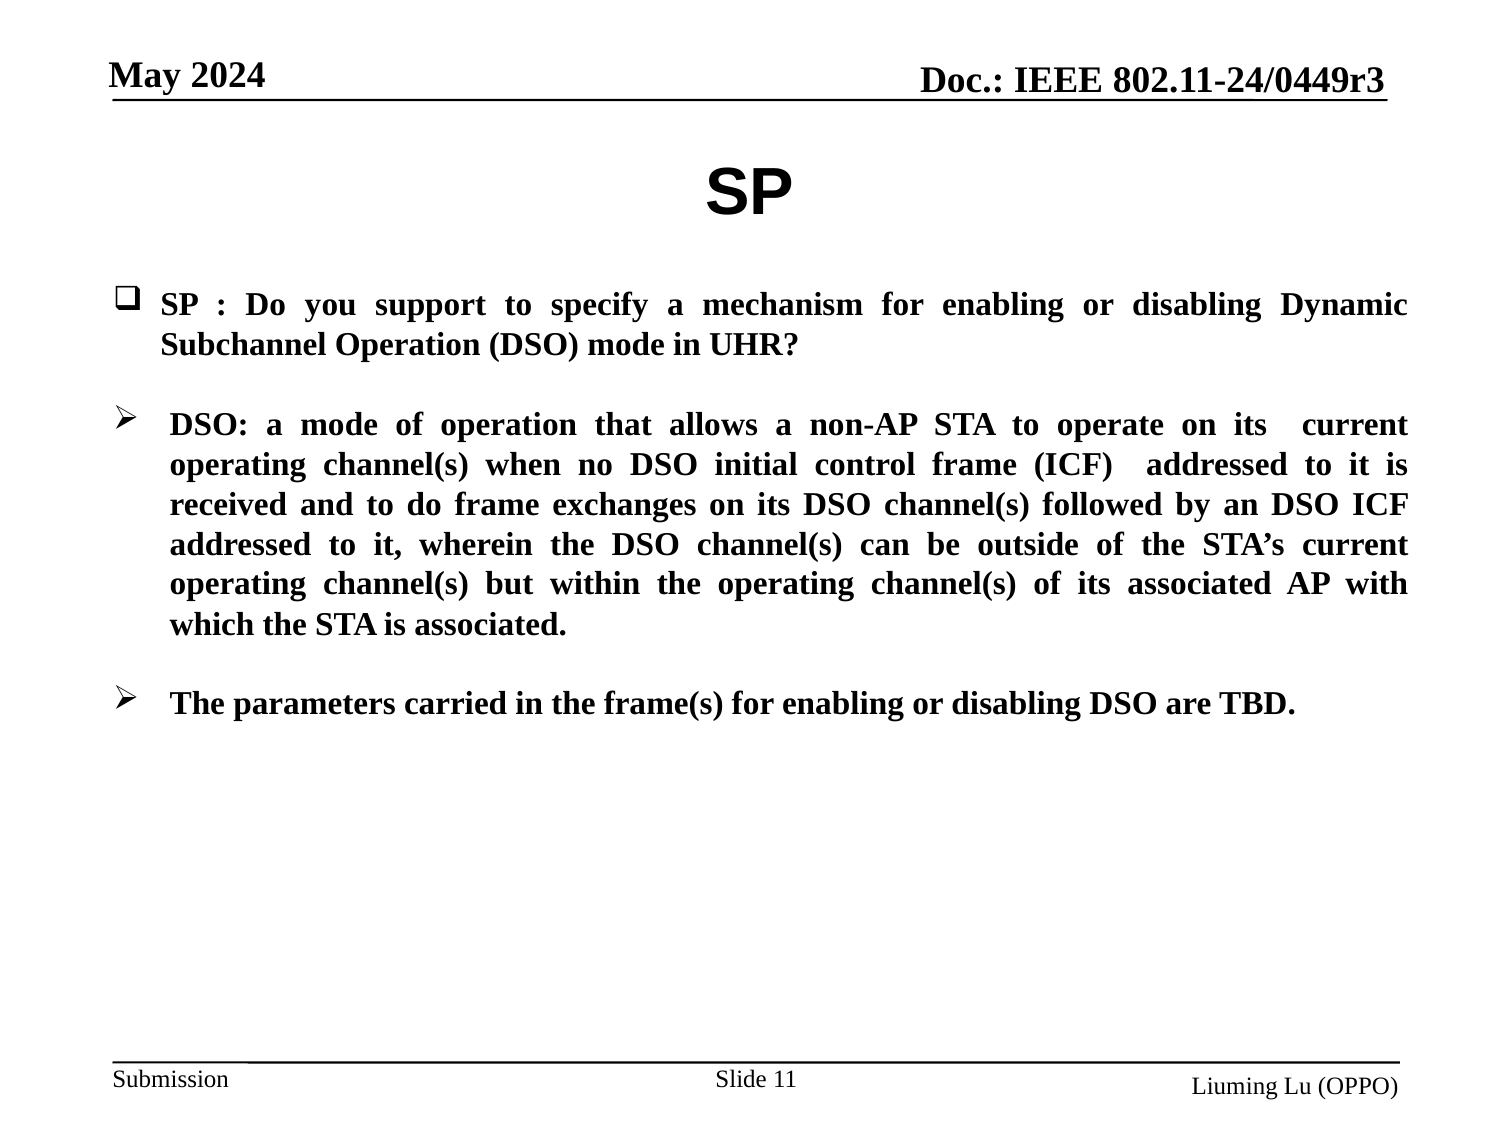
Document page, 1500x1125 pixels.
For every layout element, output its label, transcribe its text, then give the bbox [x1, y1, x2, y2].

title SP [112, 112, 1388, 263]
slide_number Slide 11 [712, 1061, 800, 1093]
text_box SP : Do you support to specify a mechanism for enabling or disabling Dynamic Subchannel Operation (DSO) mode in UHR? DSO: a mode of operation that allows a non-AP STA to operate on its current operating channel(s) when no DSO initial control frame (ICF) addressed to it is received and to do frame exchanges on its DSO channel(s) followed by an DSO ICF addressed to it, wherein the DSO channel(s) can be outside of the STA’s current operating channel(s) but within the operating channel(s) of its associated AP with which the STA is associated. The parameters carried in the frame(s) for enabling or disabling DSO are TBD. [98, 274, 1425, 849]
text_box Liuming Lu (OPPO) [1176, 1062, 1414, 1107]
